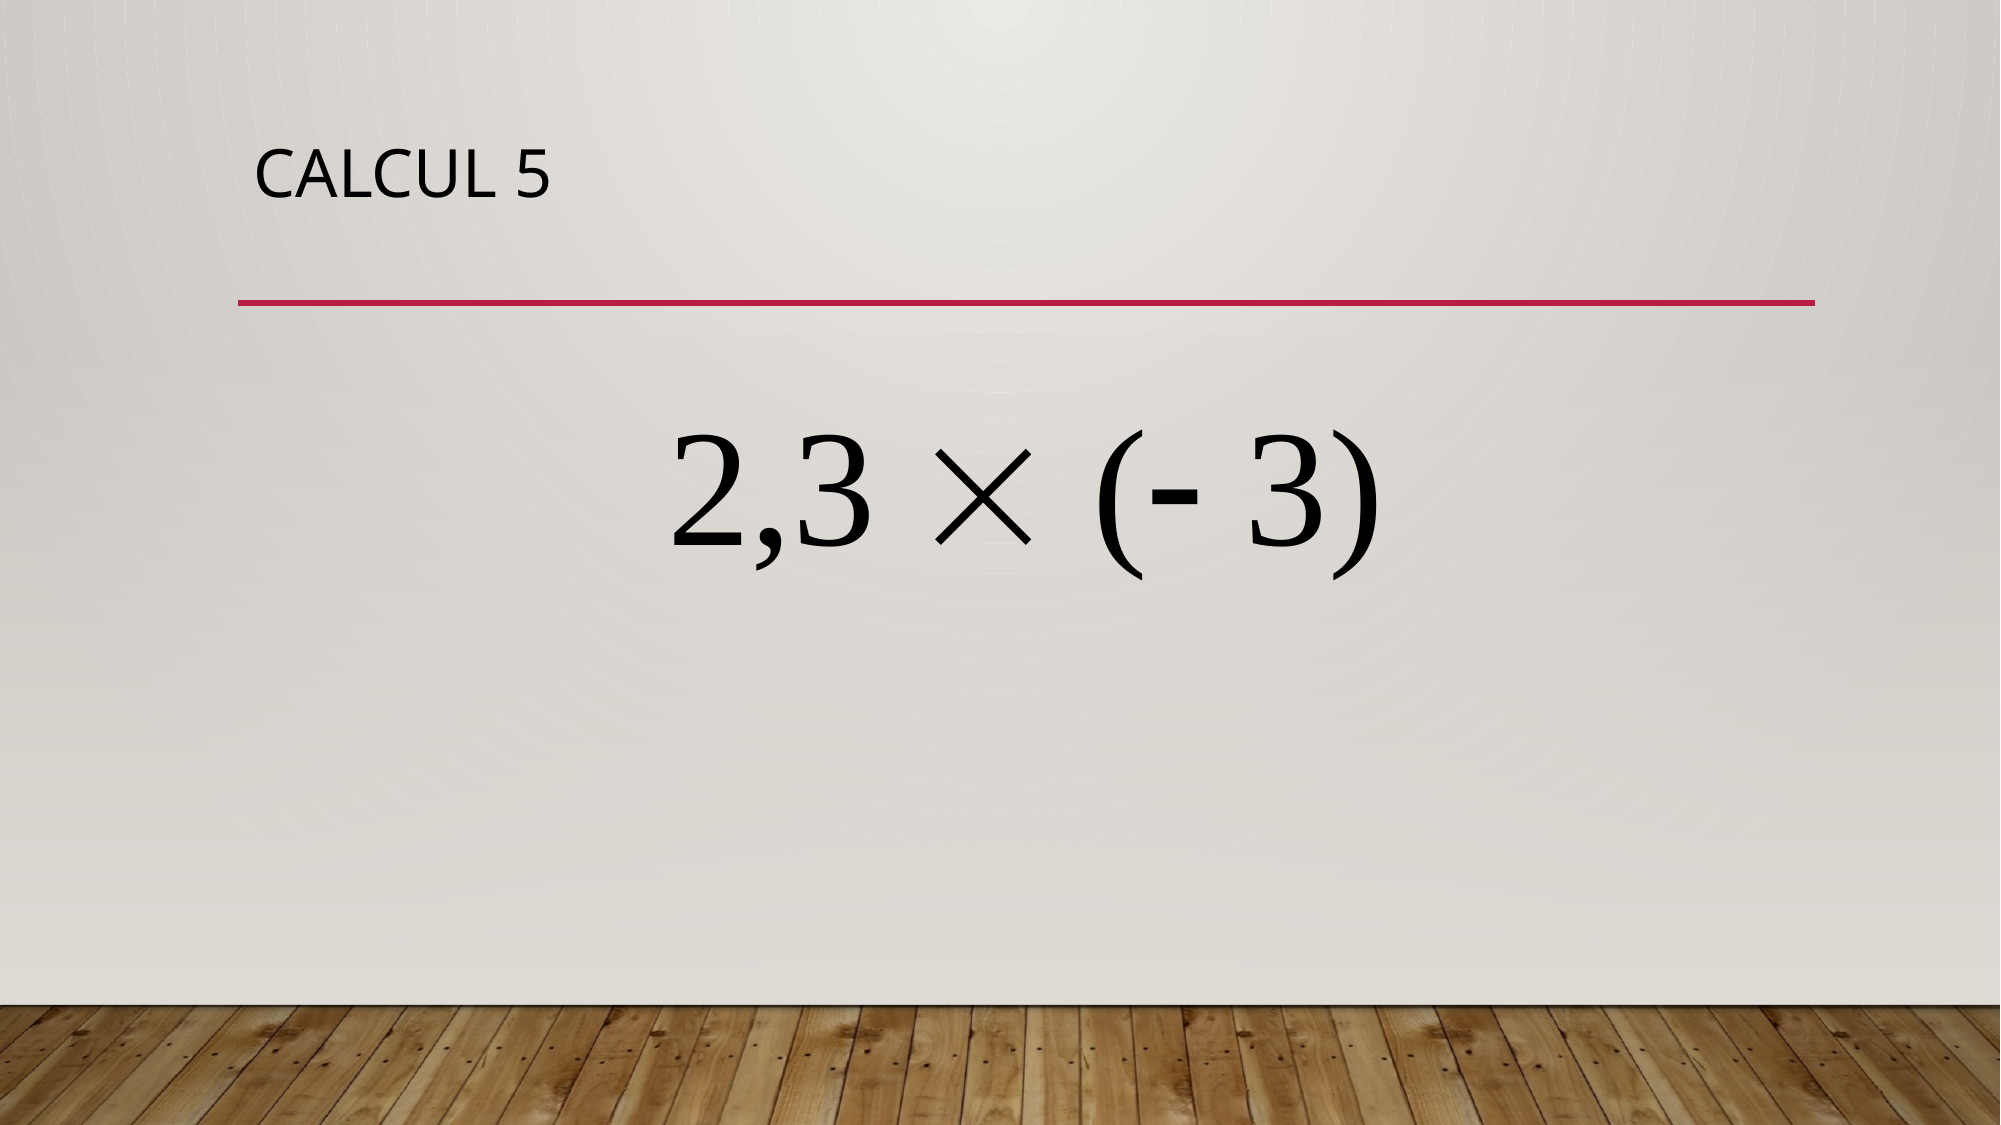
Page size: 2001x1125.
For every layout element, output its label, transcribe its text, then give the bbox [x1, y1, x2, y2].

title CALCUL 5 [238, 131, 1814, 305]
list 2,3  ( 3) [238, 330, 1814, 897]
picture [0, 1005, 2000, 1125]
